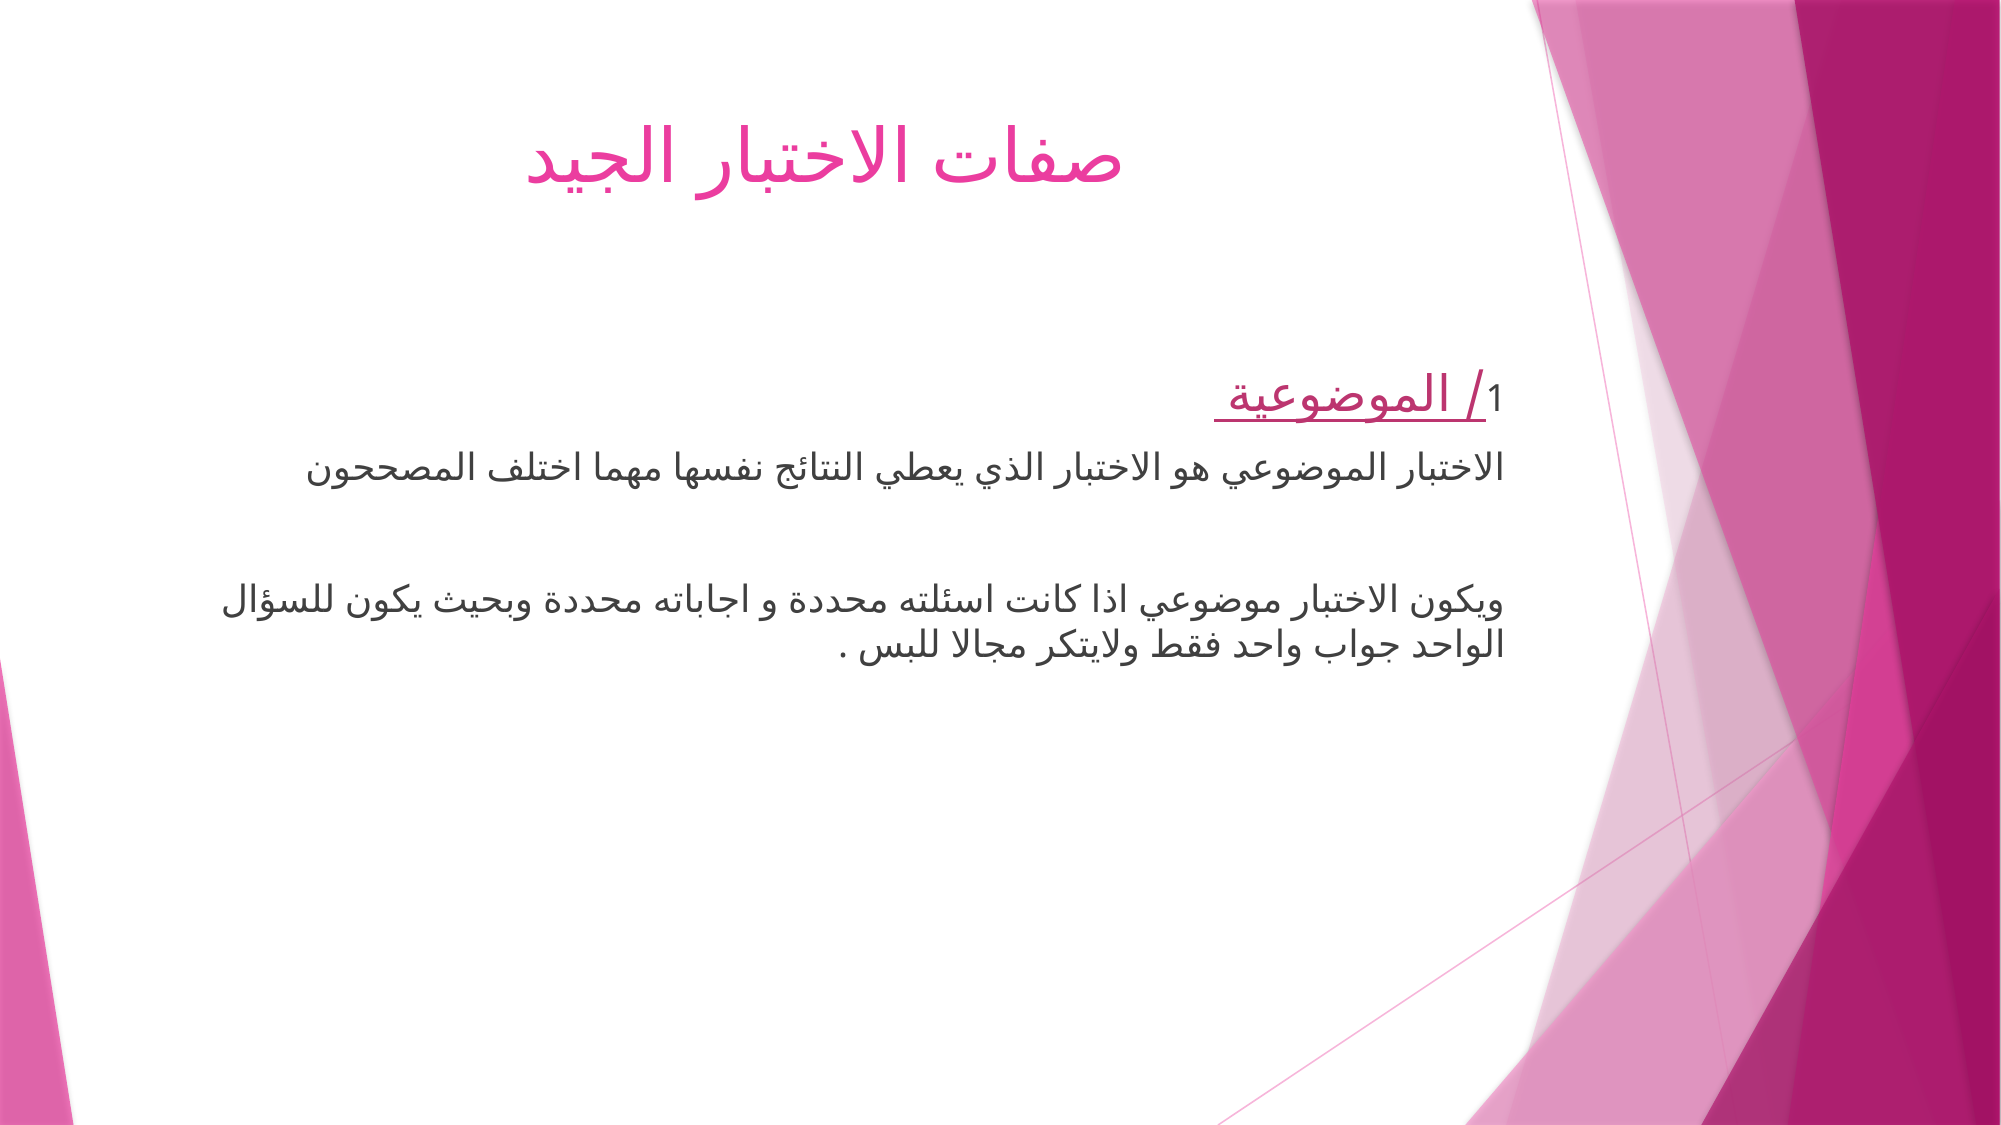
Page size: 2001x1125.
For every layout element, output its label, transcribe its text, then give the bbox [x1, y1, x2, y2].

list 1/ الموضوعية الاختبار الموضوعي هو الاختبار الذي يعطي النتائج نفسها مهما اختلف المصححون ويكون الاختبار موضوعي اذا كانت اسئلته محددة و اجاباته محددة وبحيث يكون للسؤال الواحد جواب واحد فقط ولايتكر مجالا للبس . [111, 354, 1522, 992]
title صفات الاختبار الجيد [111, 99, 1522, 317]
